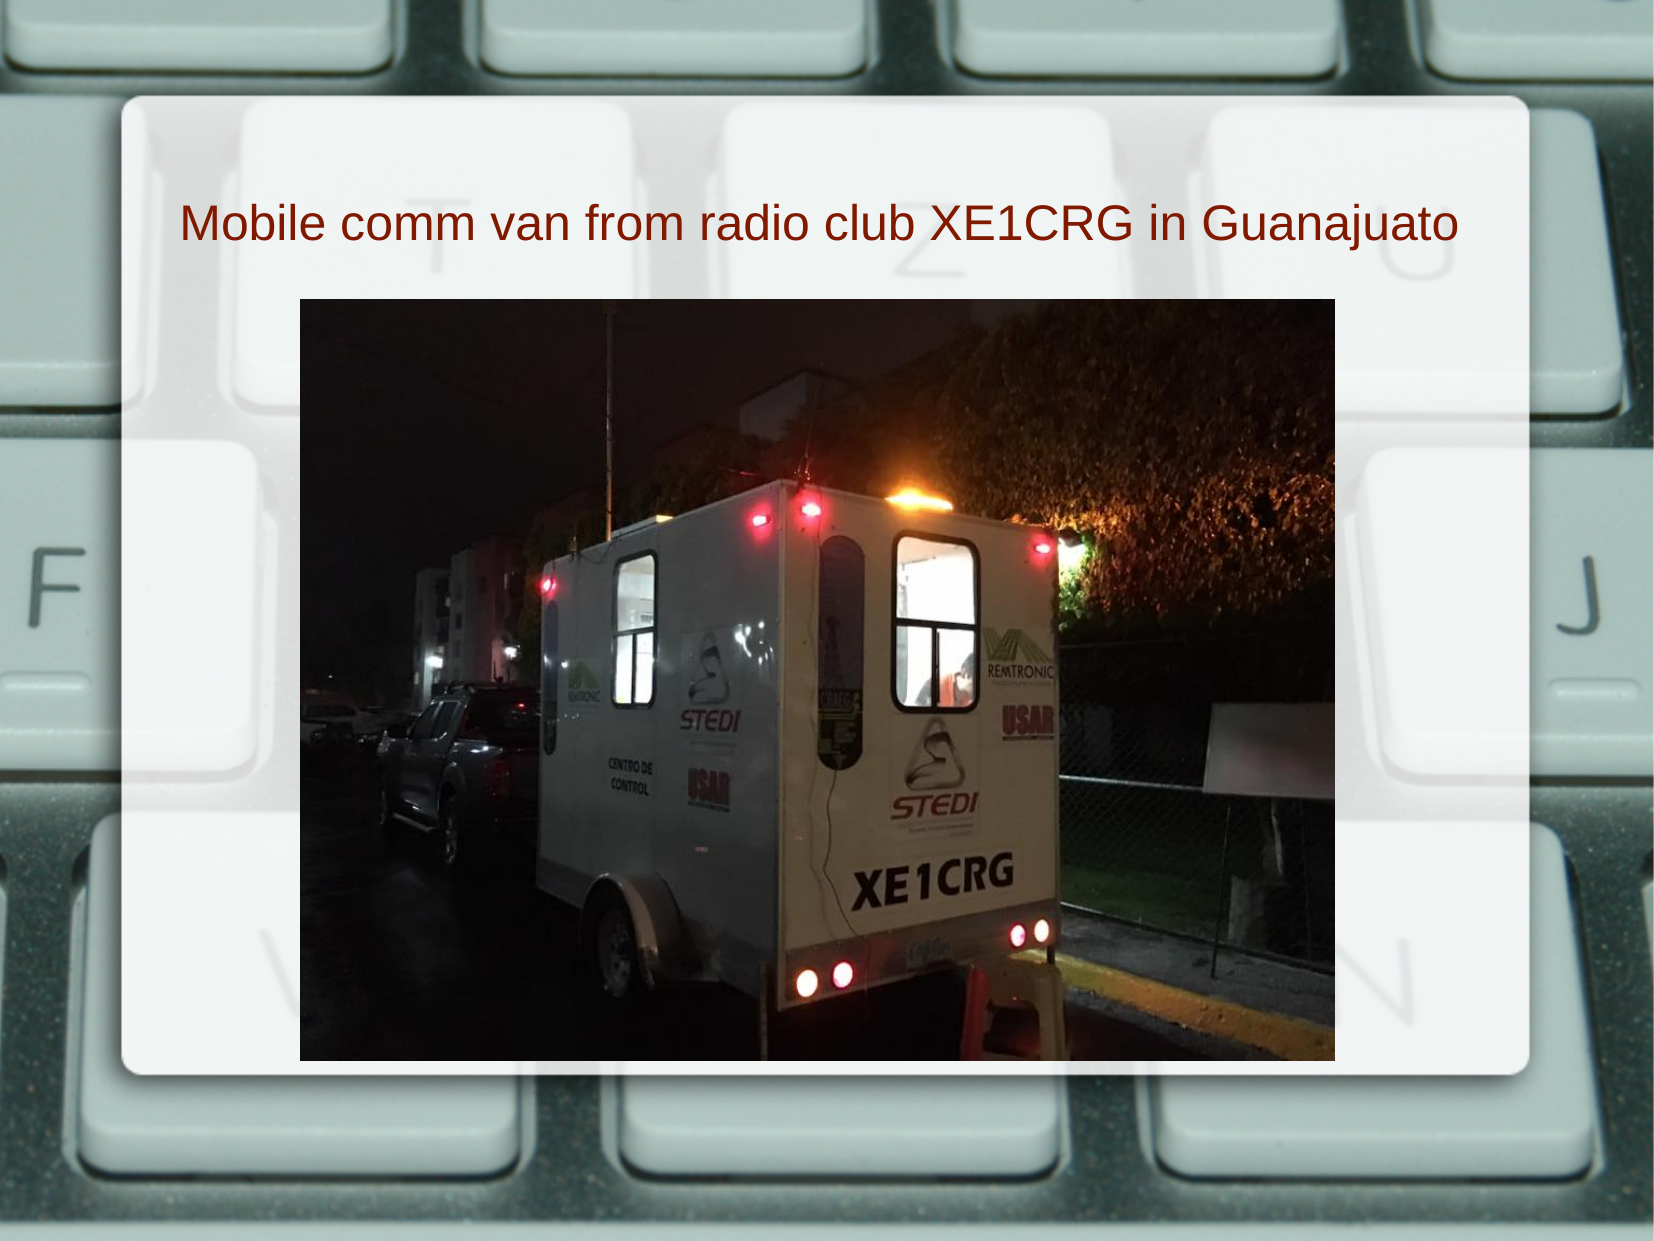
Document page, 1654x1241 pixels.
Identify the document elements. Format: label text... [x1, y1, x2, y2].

picture [0, 0, 1654, 1241]
text_box Mobile comm van from radio club XE1CRG in Guanajuato [135, 117, 1504, 323]
